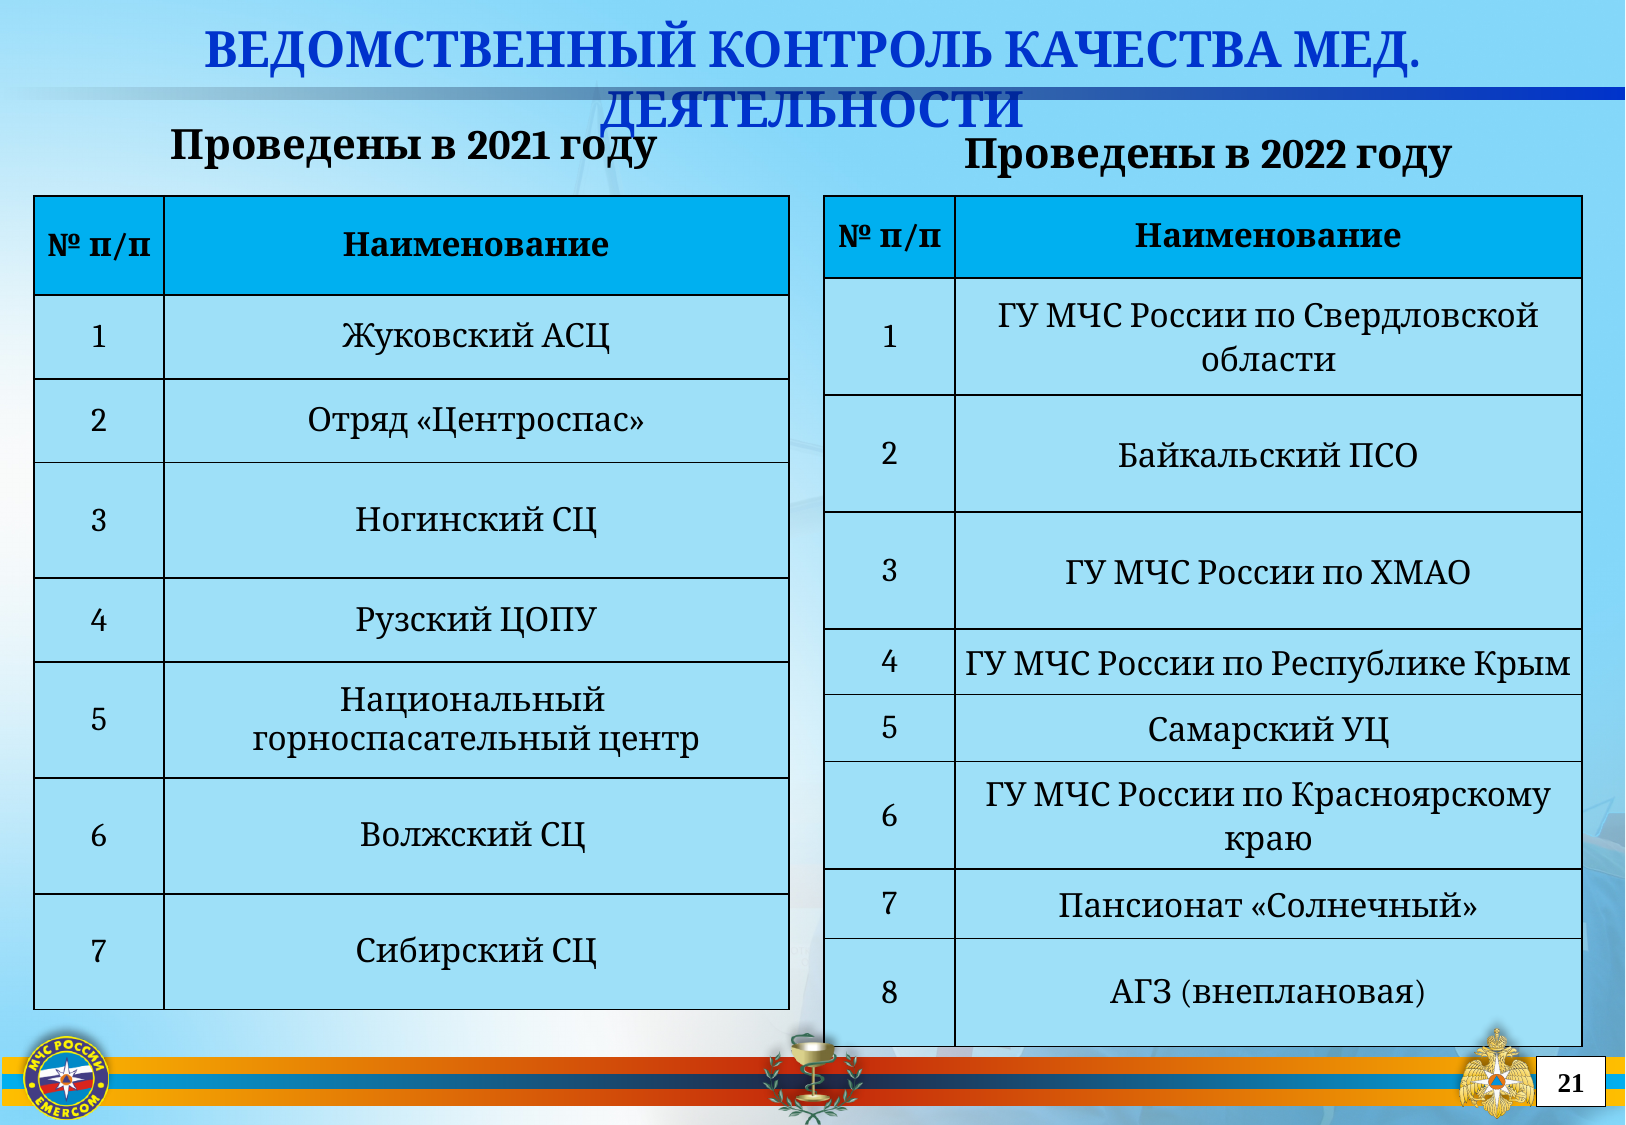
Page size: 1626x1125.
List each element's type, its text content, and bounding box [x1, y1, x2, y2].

table_cell Отряд «Центроспас» [165, 380, 788, 462]
picture [0, 0, 1626, 1125]
table_cell ГУ МЧС России по ХМАО [956, 513, 1581, 628]
table_cell 7 [35, 895, 163, 1009]
table_cell Пансионат «Солнечный» [956, 870, 1581, 938]
table_header Наименование [956, 197, 1581, 277]
table_cell Национальный горноспасательный центр [165, 663, 788, 777]
text_box [0, 86, 1625, 101]
table_cell 2 [825, 396, 954, 511]
table_header Наименование [165, 197, 788, 294]
table_cell ГУ МЧС России по Республике Крым [956, 630, 1581, 694]
table_cell 1 [825, 279, 954, 394]
text_box ВЕДОМСТВЕННЫЙ КОНТРОЛЬ КАЧЕСТВА МЕД. ДЕЯТЕЛЬНОСТИ [0, 8, 1625, 84]
table_cell ГУ МЧС России по Красноярскому краю [956, 762, 1581, 868]
text_box Проведены в 2022 году [949, 118, 1468, 184]
table_cell 6 [35, 779, 163, 893]
table_cell ГУ МЧС России по Свердловской области [956, 279, 1581, 394]
table_cell 3 [825, 513, 954, 628]
table_cell 2 [35, 380, 163, 462]
table_cell Сибирский СЦ [165, 895, 788, 1009]
table_cell Жуковский АСЦ [165, 296, 788, 378]
table_cell 3 [35, 463, 163, 577]
table_cell Волжский СЦ [165, 779, 788, 893]
table_cell 5 [35, 663, 163, 777]
table_cell 6 [825, 762, 954, 868]
table_cell 4 [35, 579, 163, 661]
table_cell Байкальский ПСО [956, 396, 1581, 511]
table_cell Ногинский СЦ [165, 463, 788, 577]
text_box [2, 1028, 1625, 1125]
table_cell АГЗ (внеплановая) [956, 939, 1581, 1024]
table_header № п/п [825, 197, 954, 277]
table_cell 4 [825, 630, 954, 694]
table_cell Рузский ЦОПУ [165, 579, 788, 661]
table_cell 5 [825, 695, 954, 761]
table_cell Самарский УЦ [956, 695, 1581, 761]
text_box Проведены в 2021 году [155, 110, 673, 176]
table_cell 1 [35, 296, 163, 378]
table_cell 7 [825, 870, 954, 938]
table_header № п/п [35, 197, 163, 294]
table_cell 8 [825, 939, 954, 1024]
